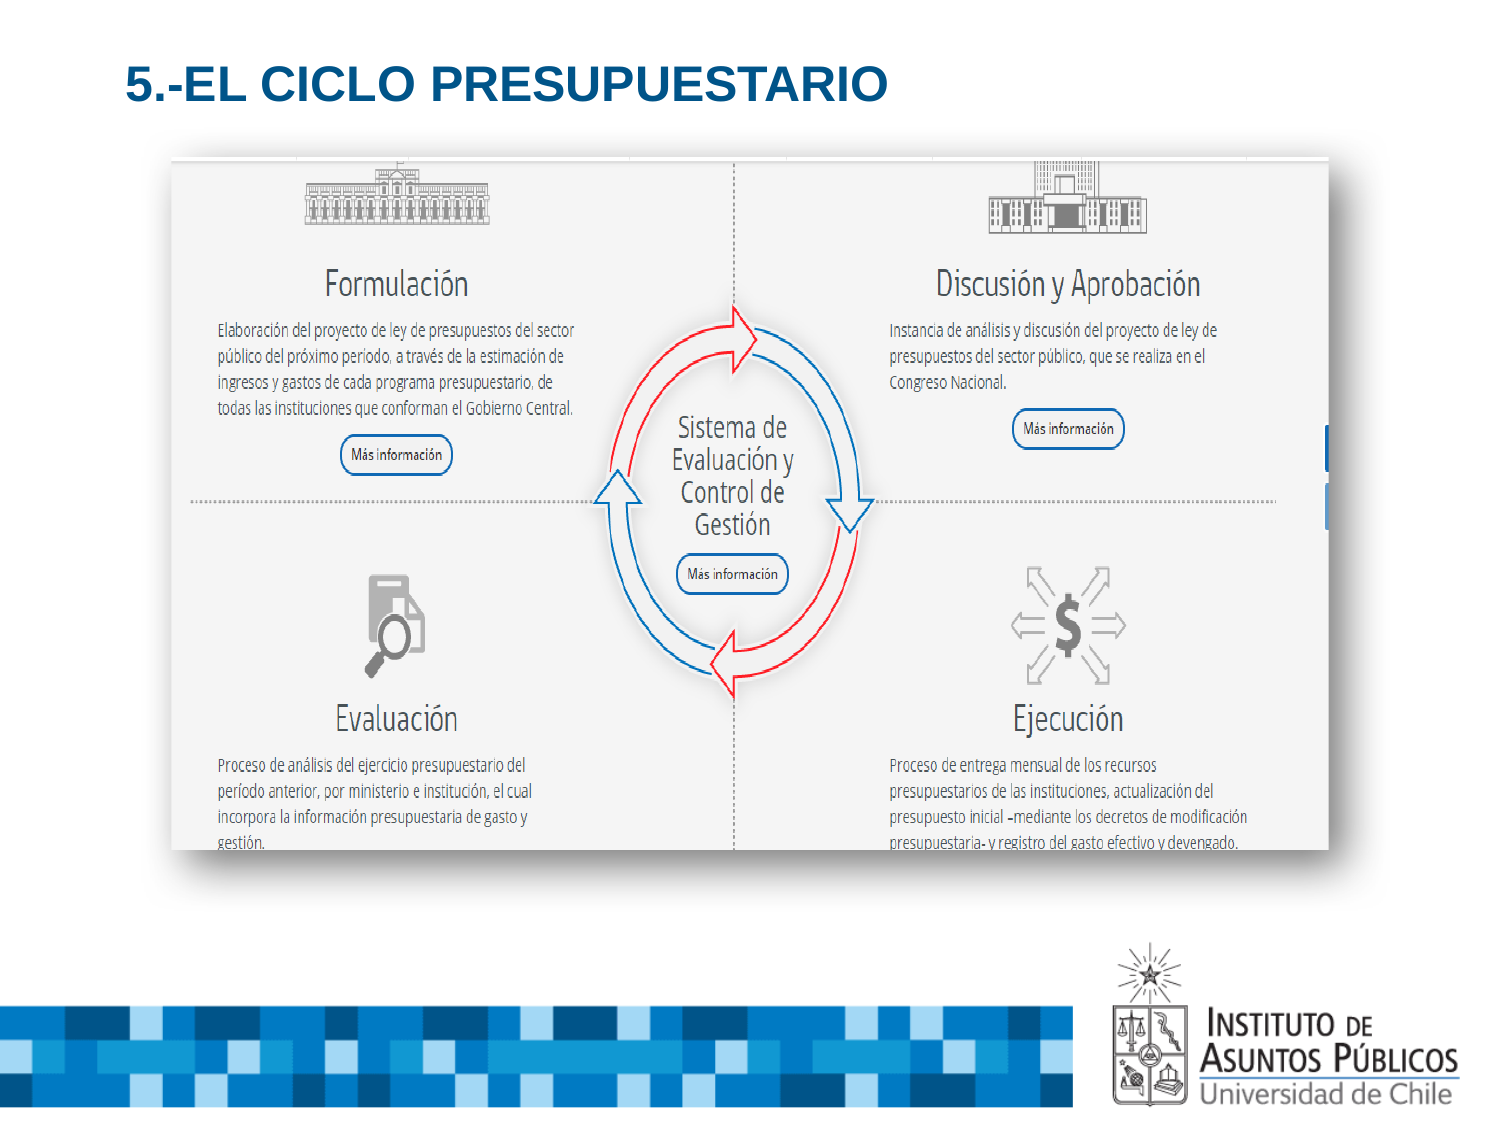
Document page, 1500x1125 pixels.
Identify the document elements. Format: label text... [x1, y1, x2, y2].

text_box 5.-EL CICLO PRESUPUESTARIO [110, 43, 953, 119]
picture [0, 0, 1500, 1125]
